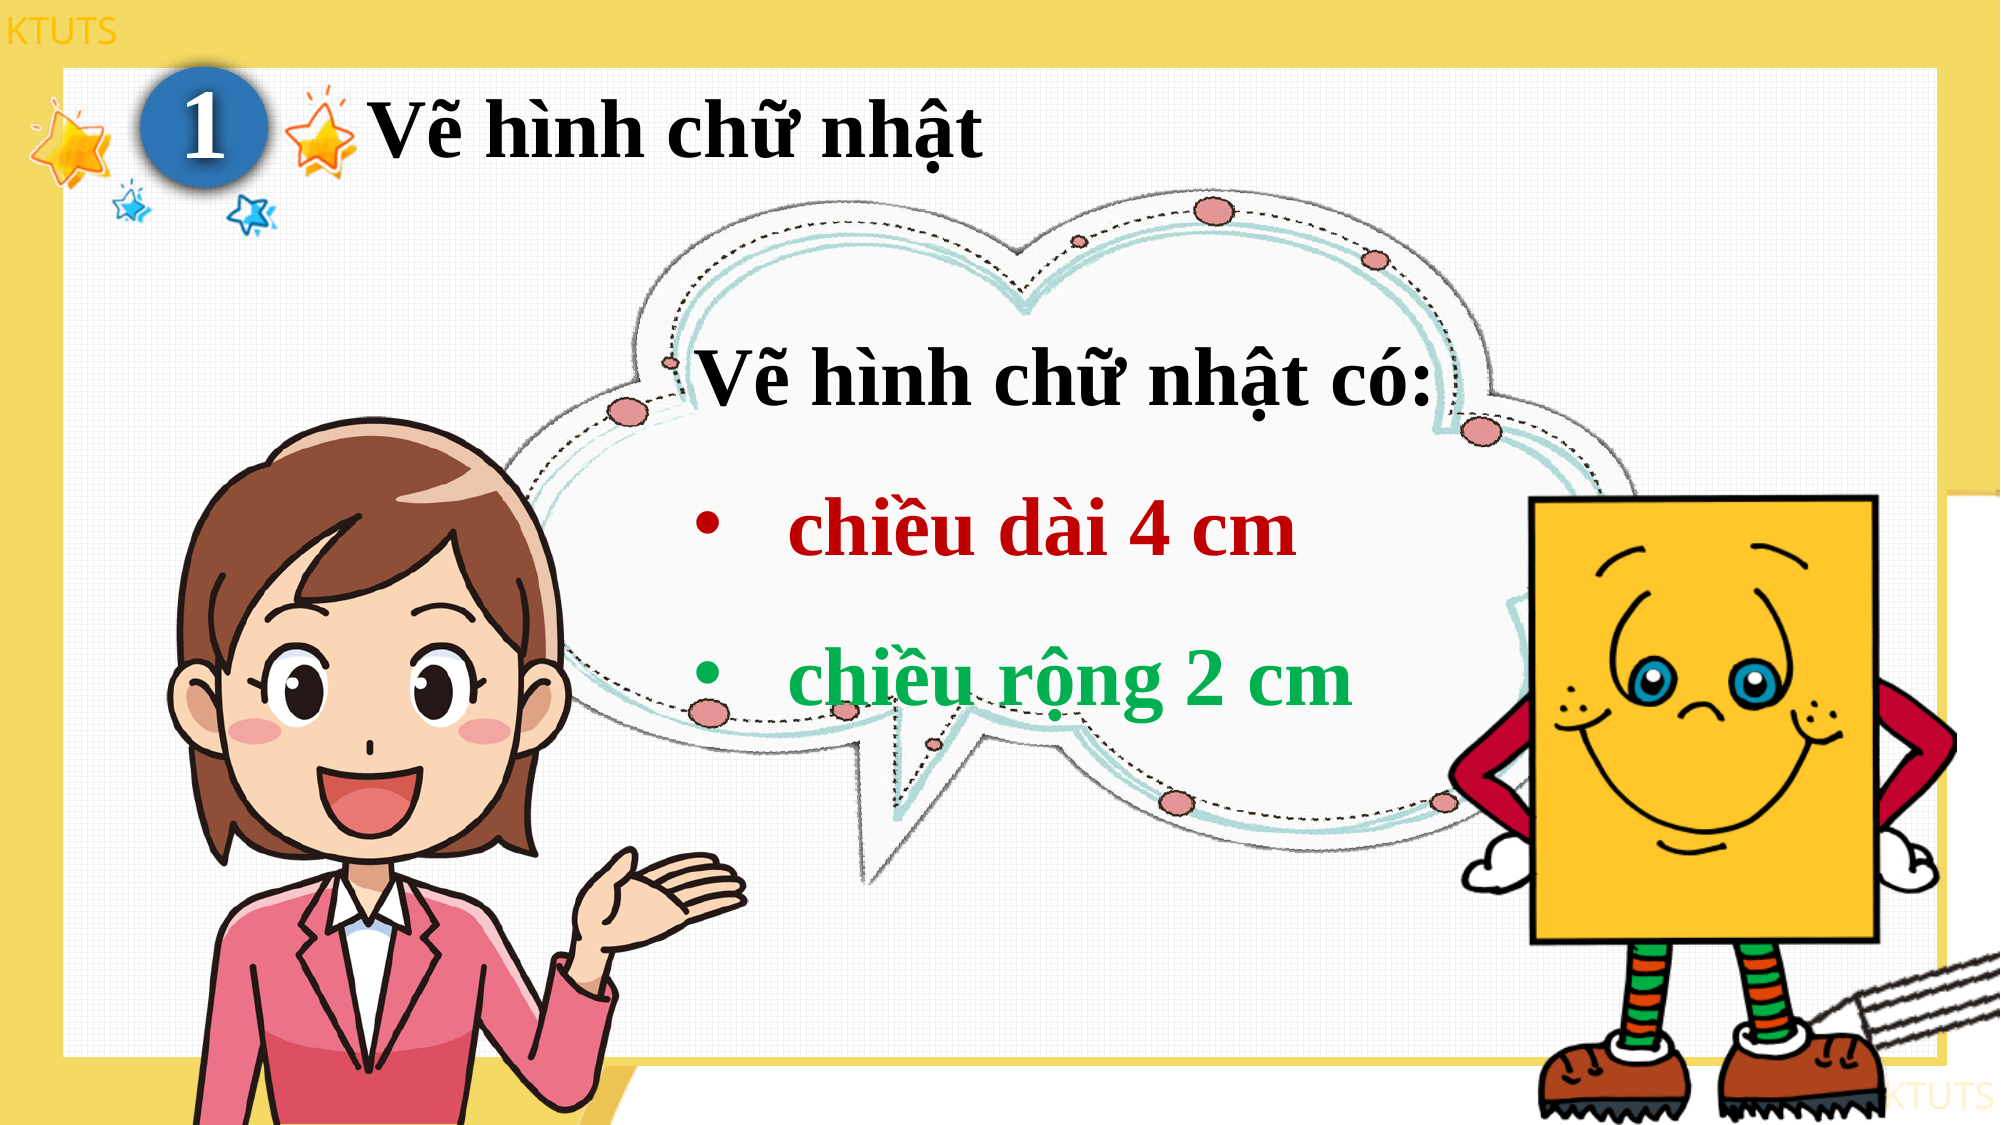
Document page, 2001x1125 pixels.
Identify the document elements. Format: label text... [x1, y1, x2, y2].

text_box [413, 94, 1702, 895]
text_box Vẽ hình chữ nhật [356, 66, 1045, 183]
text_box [140, 50, 327, 188]
picture [0, 0, 2001, 1125]
